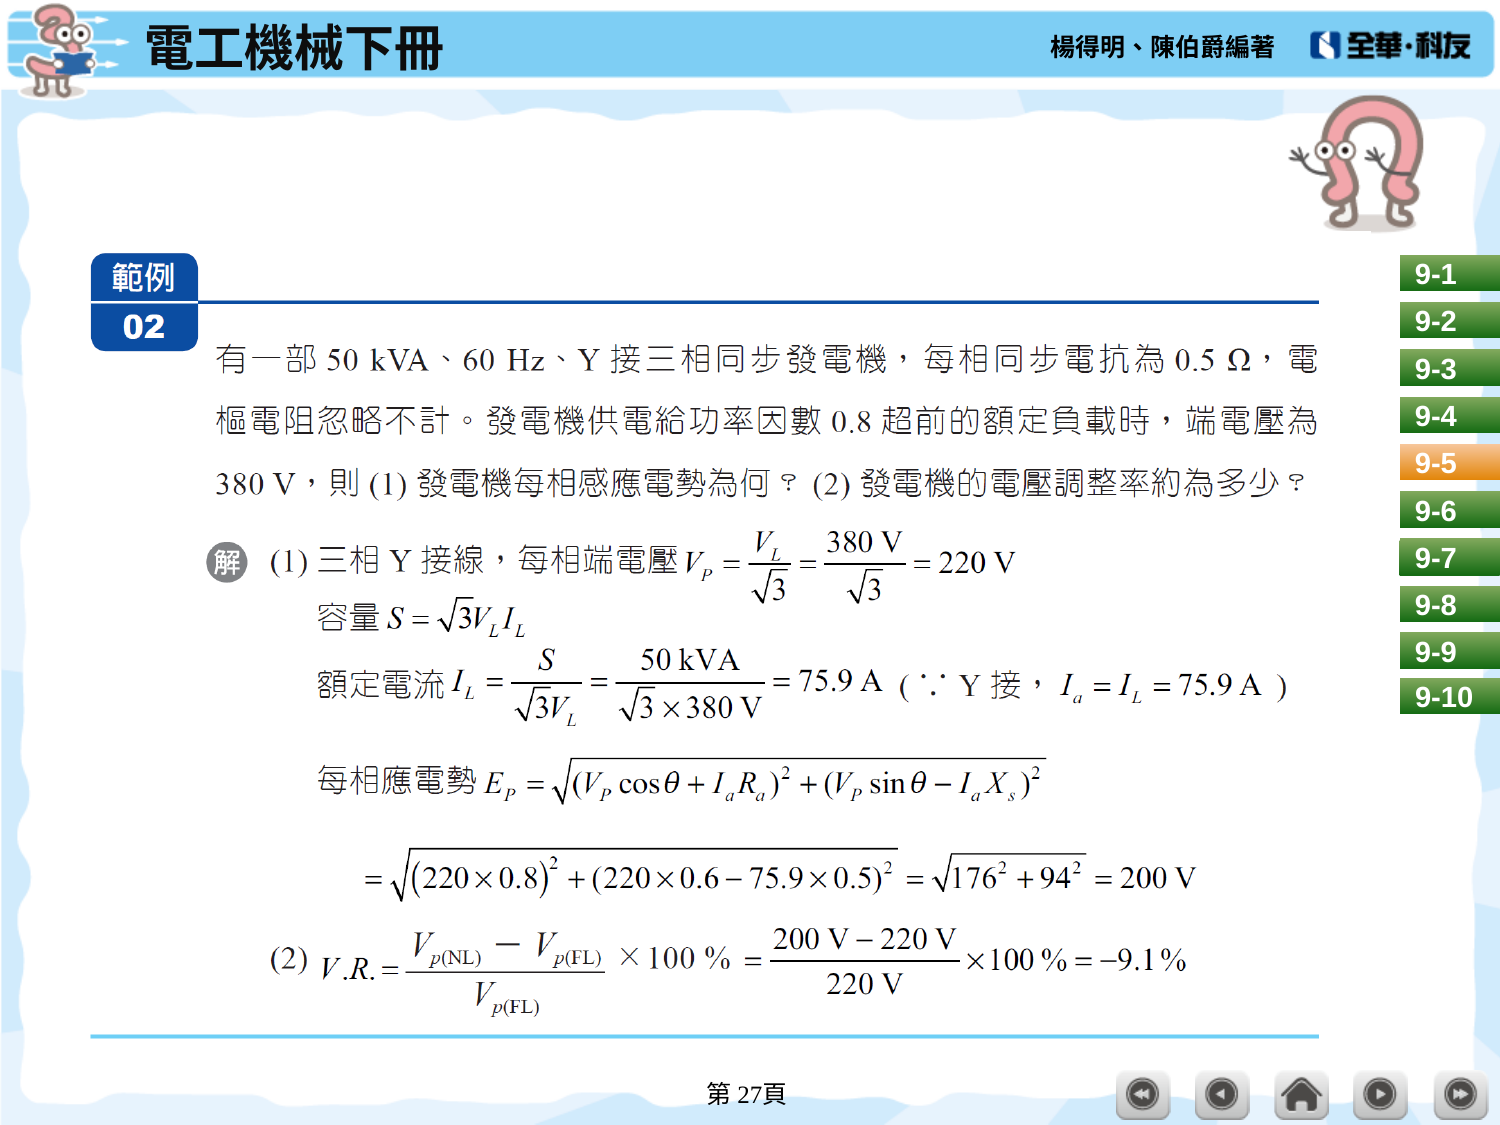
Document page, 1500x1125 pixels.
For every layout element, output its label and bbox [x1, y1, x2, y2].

list [70, 231, 1371, 1059]
picture [0, 0, 1500, 1125]
